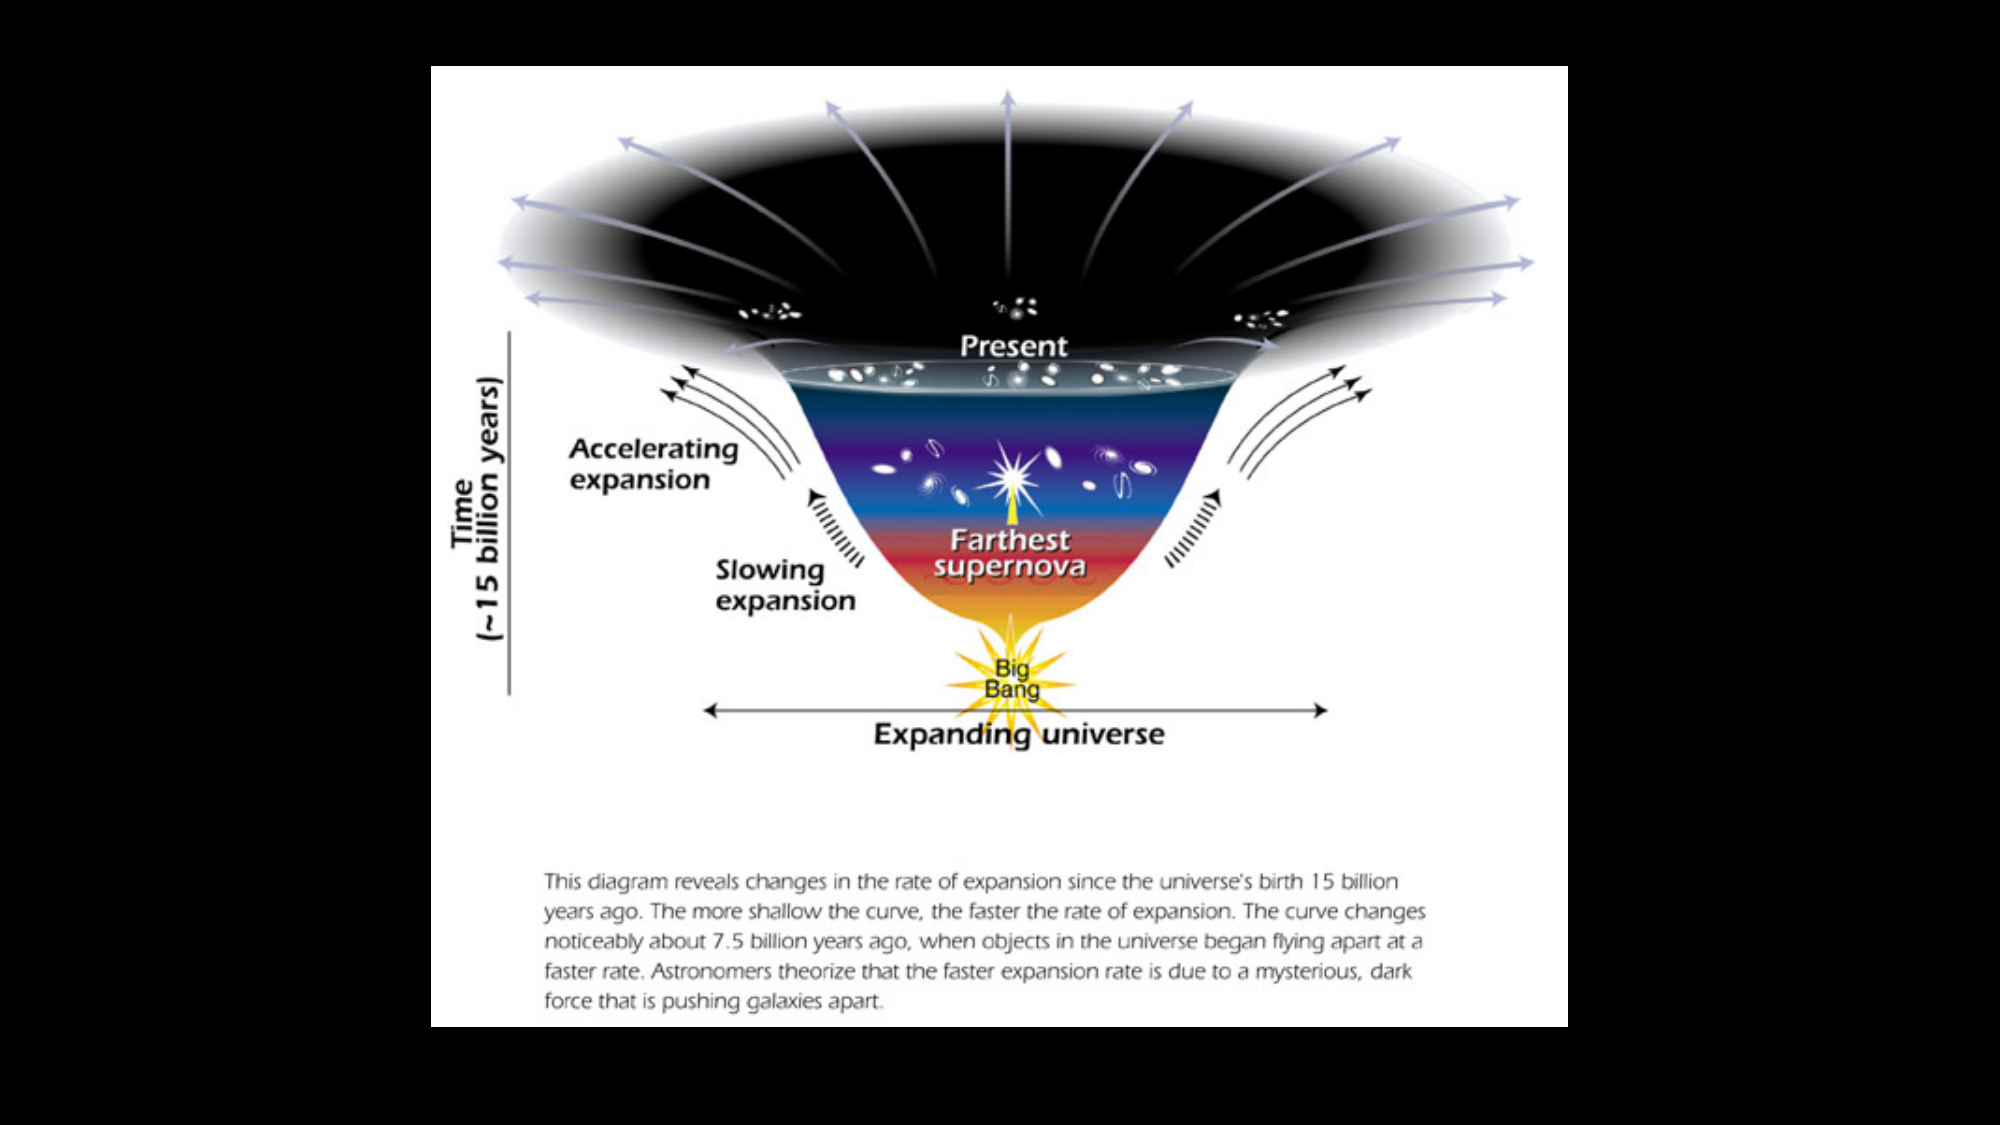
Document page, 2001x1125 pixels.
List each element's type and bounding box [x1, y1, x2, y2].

list [431, 66, 1569, 1027]
